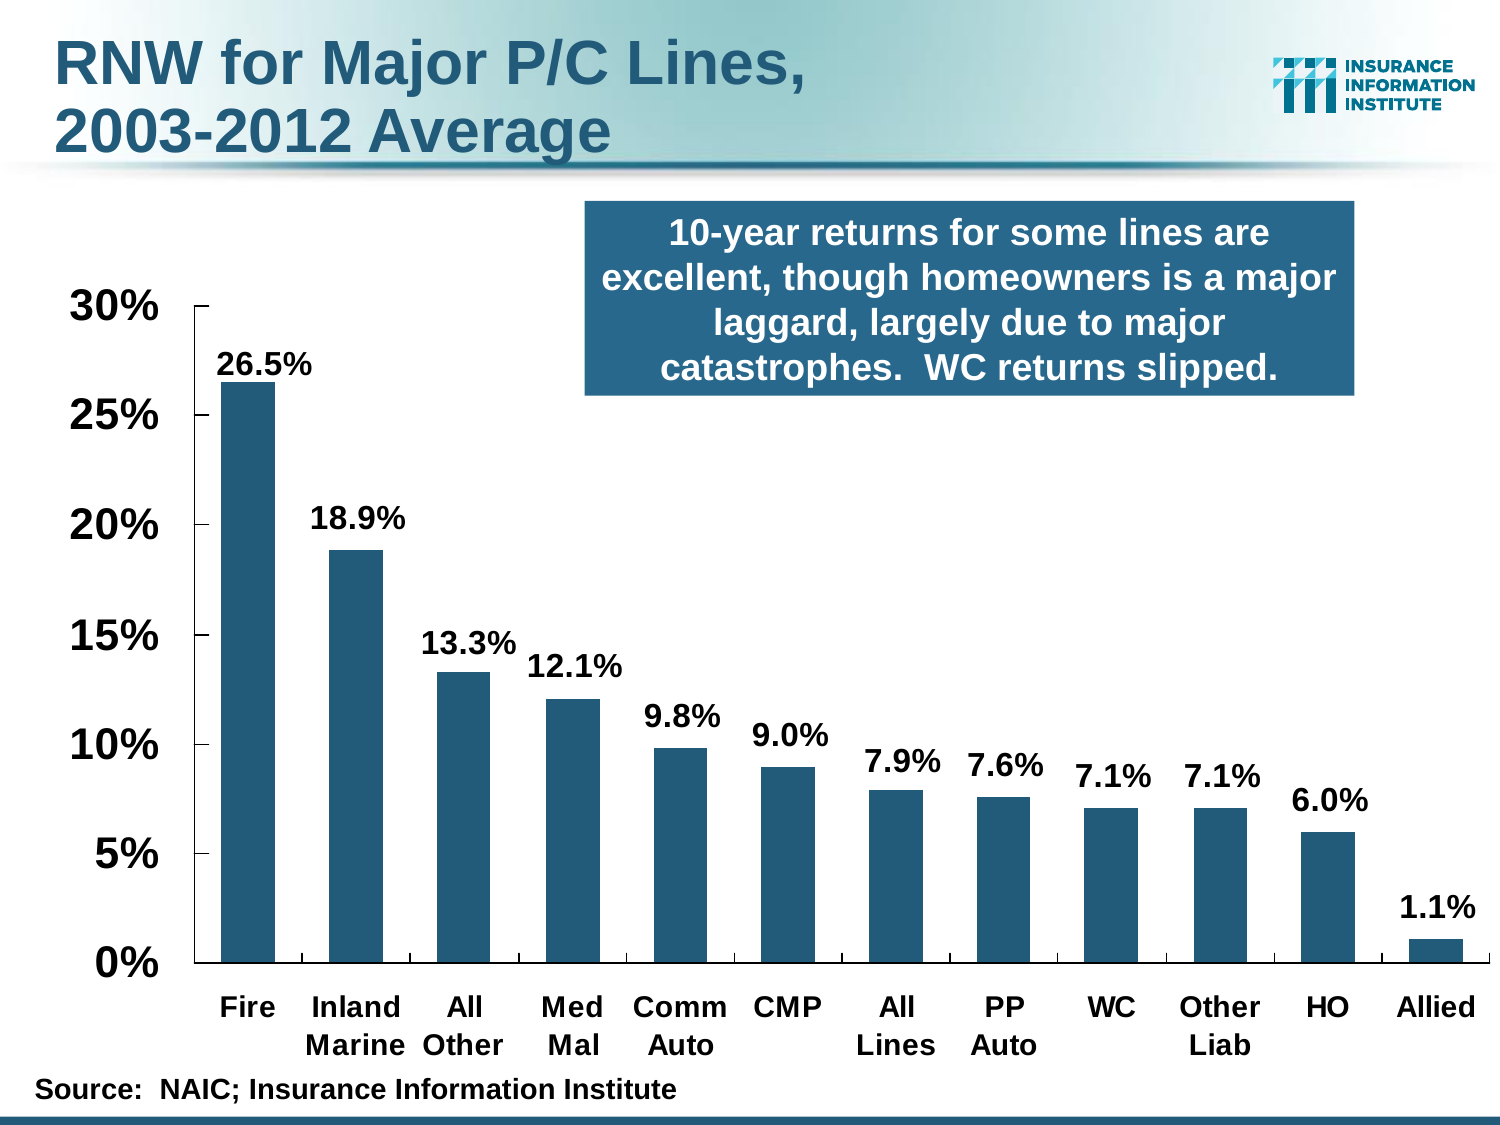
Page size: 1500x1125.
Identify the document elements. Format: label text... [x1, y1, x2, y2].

text_box Source: NAIC; Insurance Information Institute [19, 1062, 694, 1113]
picture [0, 0, 1500, 189]
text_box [31, 259, 1498, 1079]
text_box 10-year returns for some lines are excellent, though homeowners is a major laggard, largely due to major catastrophes. WC returns slipped. [584, 200, 1355, 258]
title RNW for Major P/C Lines, 2003-2012 Average [47, 29, 1473, 168]
